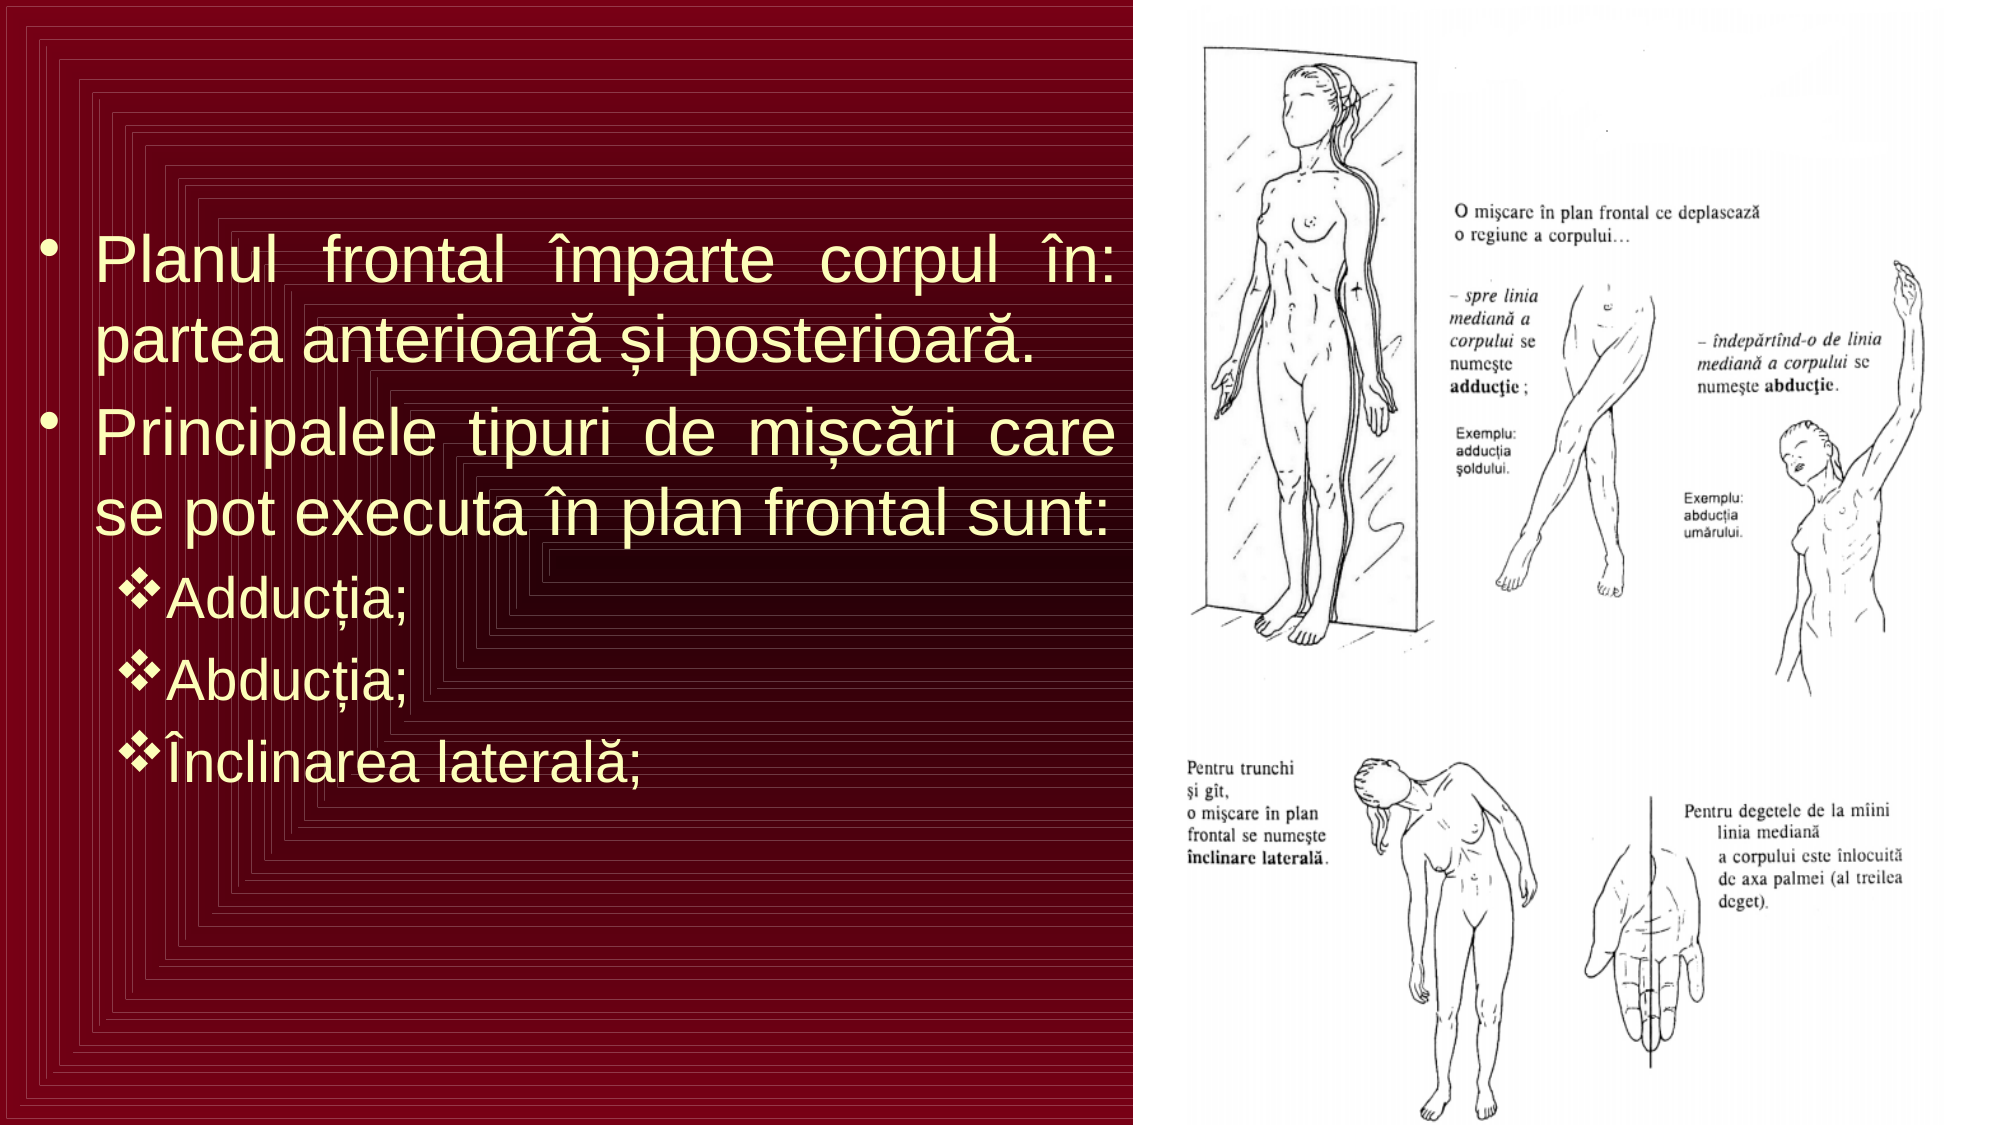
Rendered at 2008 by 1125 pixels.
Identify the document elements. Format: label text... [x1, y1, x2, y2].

list Planul frontal împarte corpul în: partea anterioară și posterioară. Principalele tipuri de mișcări care se pot executa în plan frontal sunt: Adducția; Abducția; Înclinarea laterală; [23, 208, 1128, 953]
picture [1133, 0, 2008, 1125]
